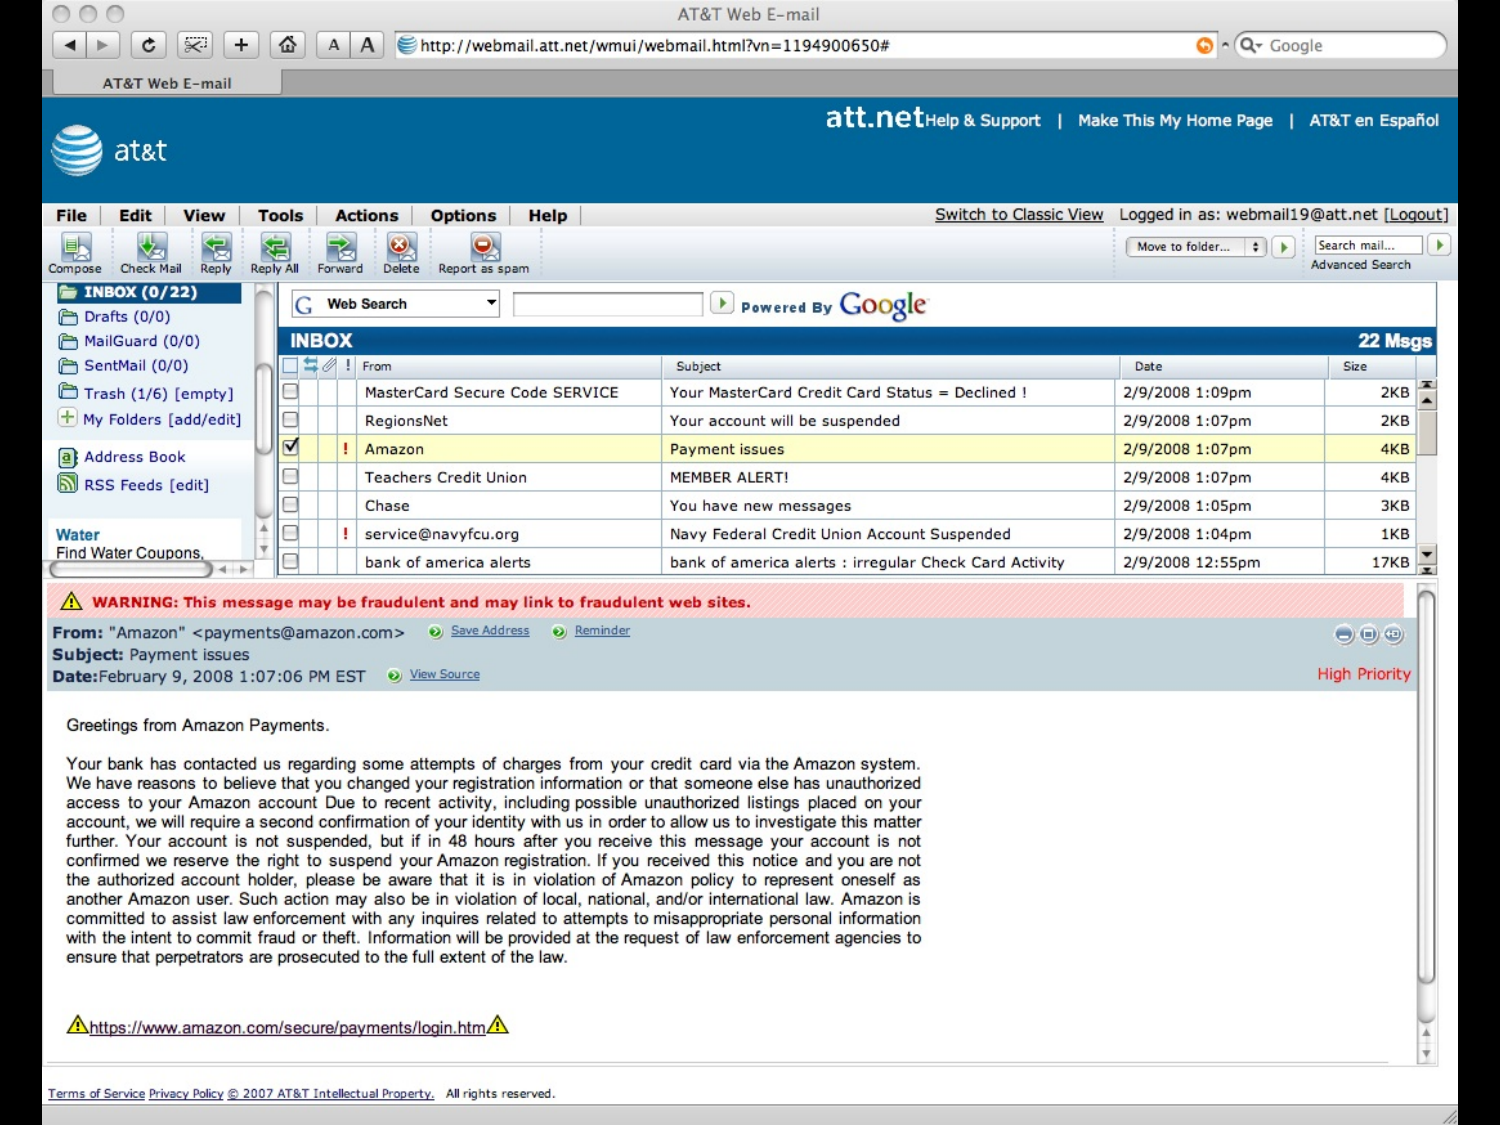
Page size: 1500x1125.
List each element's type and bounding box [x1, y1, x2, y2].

picture [47, 124, 103, 179]
picture [1075, 110, 1156, 132]
picture [1186, 115, 1232, 127]
picture [112, 140, 167, 162]
picture [1053, 114, 1061, 130]
picture [1355, 116, 1374, 130]
picture [41, 0, 1458, 100]
picture [1376, 110, 1442, 131]
picture [876, 107, 961, 130]
picture [1237, 114, 1274, 132]
picture [1310, 111, 1354, 129]
picture [825, 105, 868, 130]
picture [1288, 113, 1293, 130]
picture [41, 203, 1458, 1125]
picture [961, 112, 1042, 135]
picture [1159, 113, 1182, 129]
